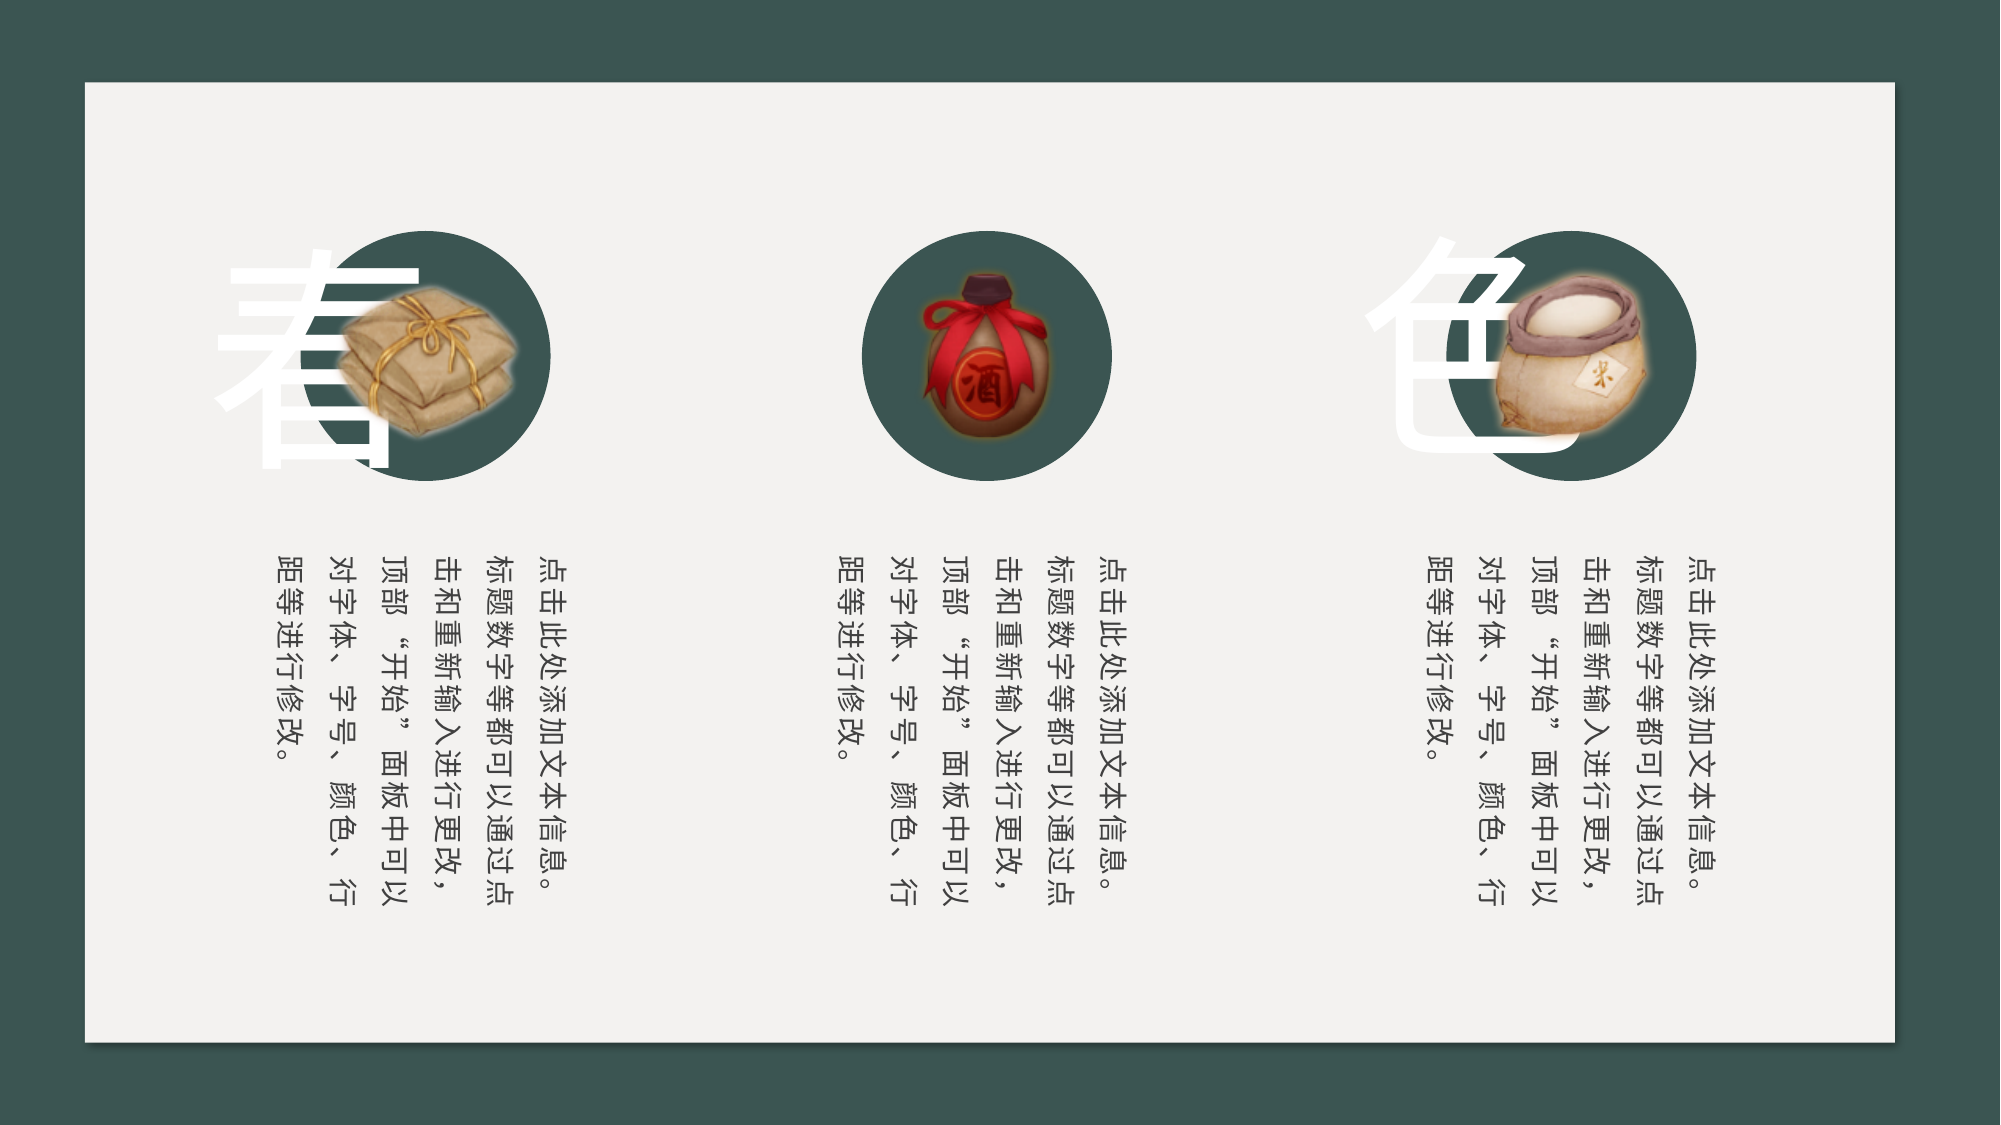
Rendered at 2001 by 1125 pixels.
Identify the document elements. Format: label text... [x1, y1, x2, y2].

text_box 色 [1340, 191, 1803, 494]
picture [1485, 265, 1658, 447]
picture [914, 265, 1060, 447]
text_box 点击此处添加文本信息。标题数字等都可以通过点击和重新输入进行更改，顶部“开始”面板中可以对字体、字号、颜色、行距等进行修改。 [1397, 540, 1746, 928]
text_box 点击此处添加文本信息。标题数字等都可以通过点击和重新输入进行更改，顶部“开始”面板中可以对字体、字号、颜色、行距等进行修改。 [247, 540, 597, 928]
text_box 点击此处添加文本信息。标题数字等都可以通过点击和重新输入进行更改，顶部“开始”面板中可以对字体、字号、颜色、行距等进行修改。 [808, 540, 1157, 928]
picture [329, 278, 527, 447]
text_box 春 [190, 203, 654, 506]
text_box [861, 230, 1112, 481]
